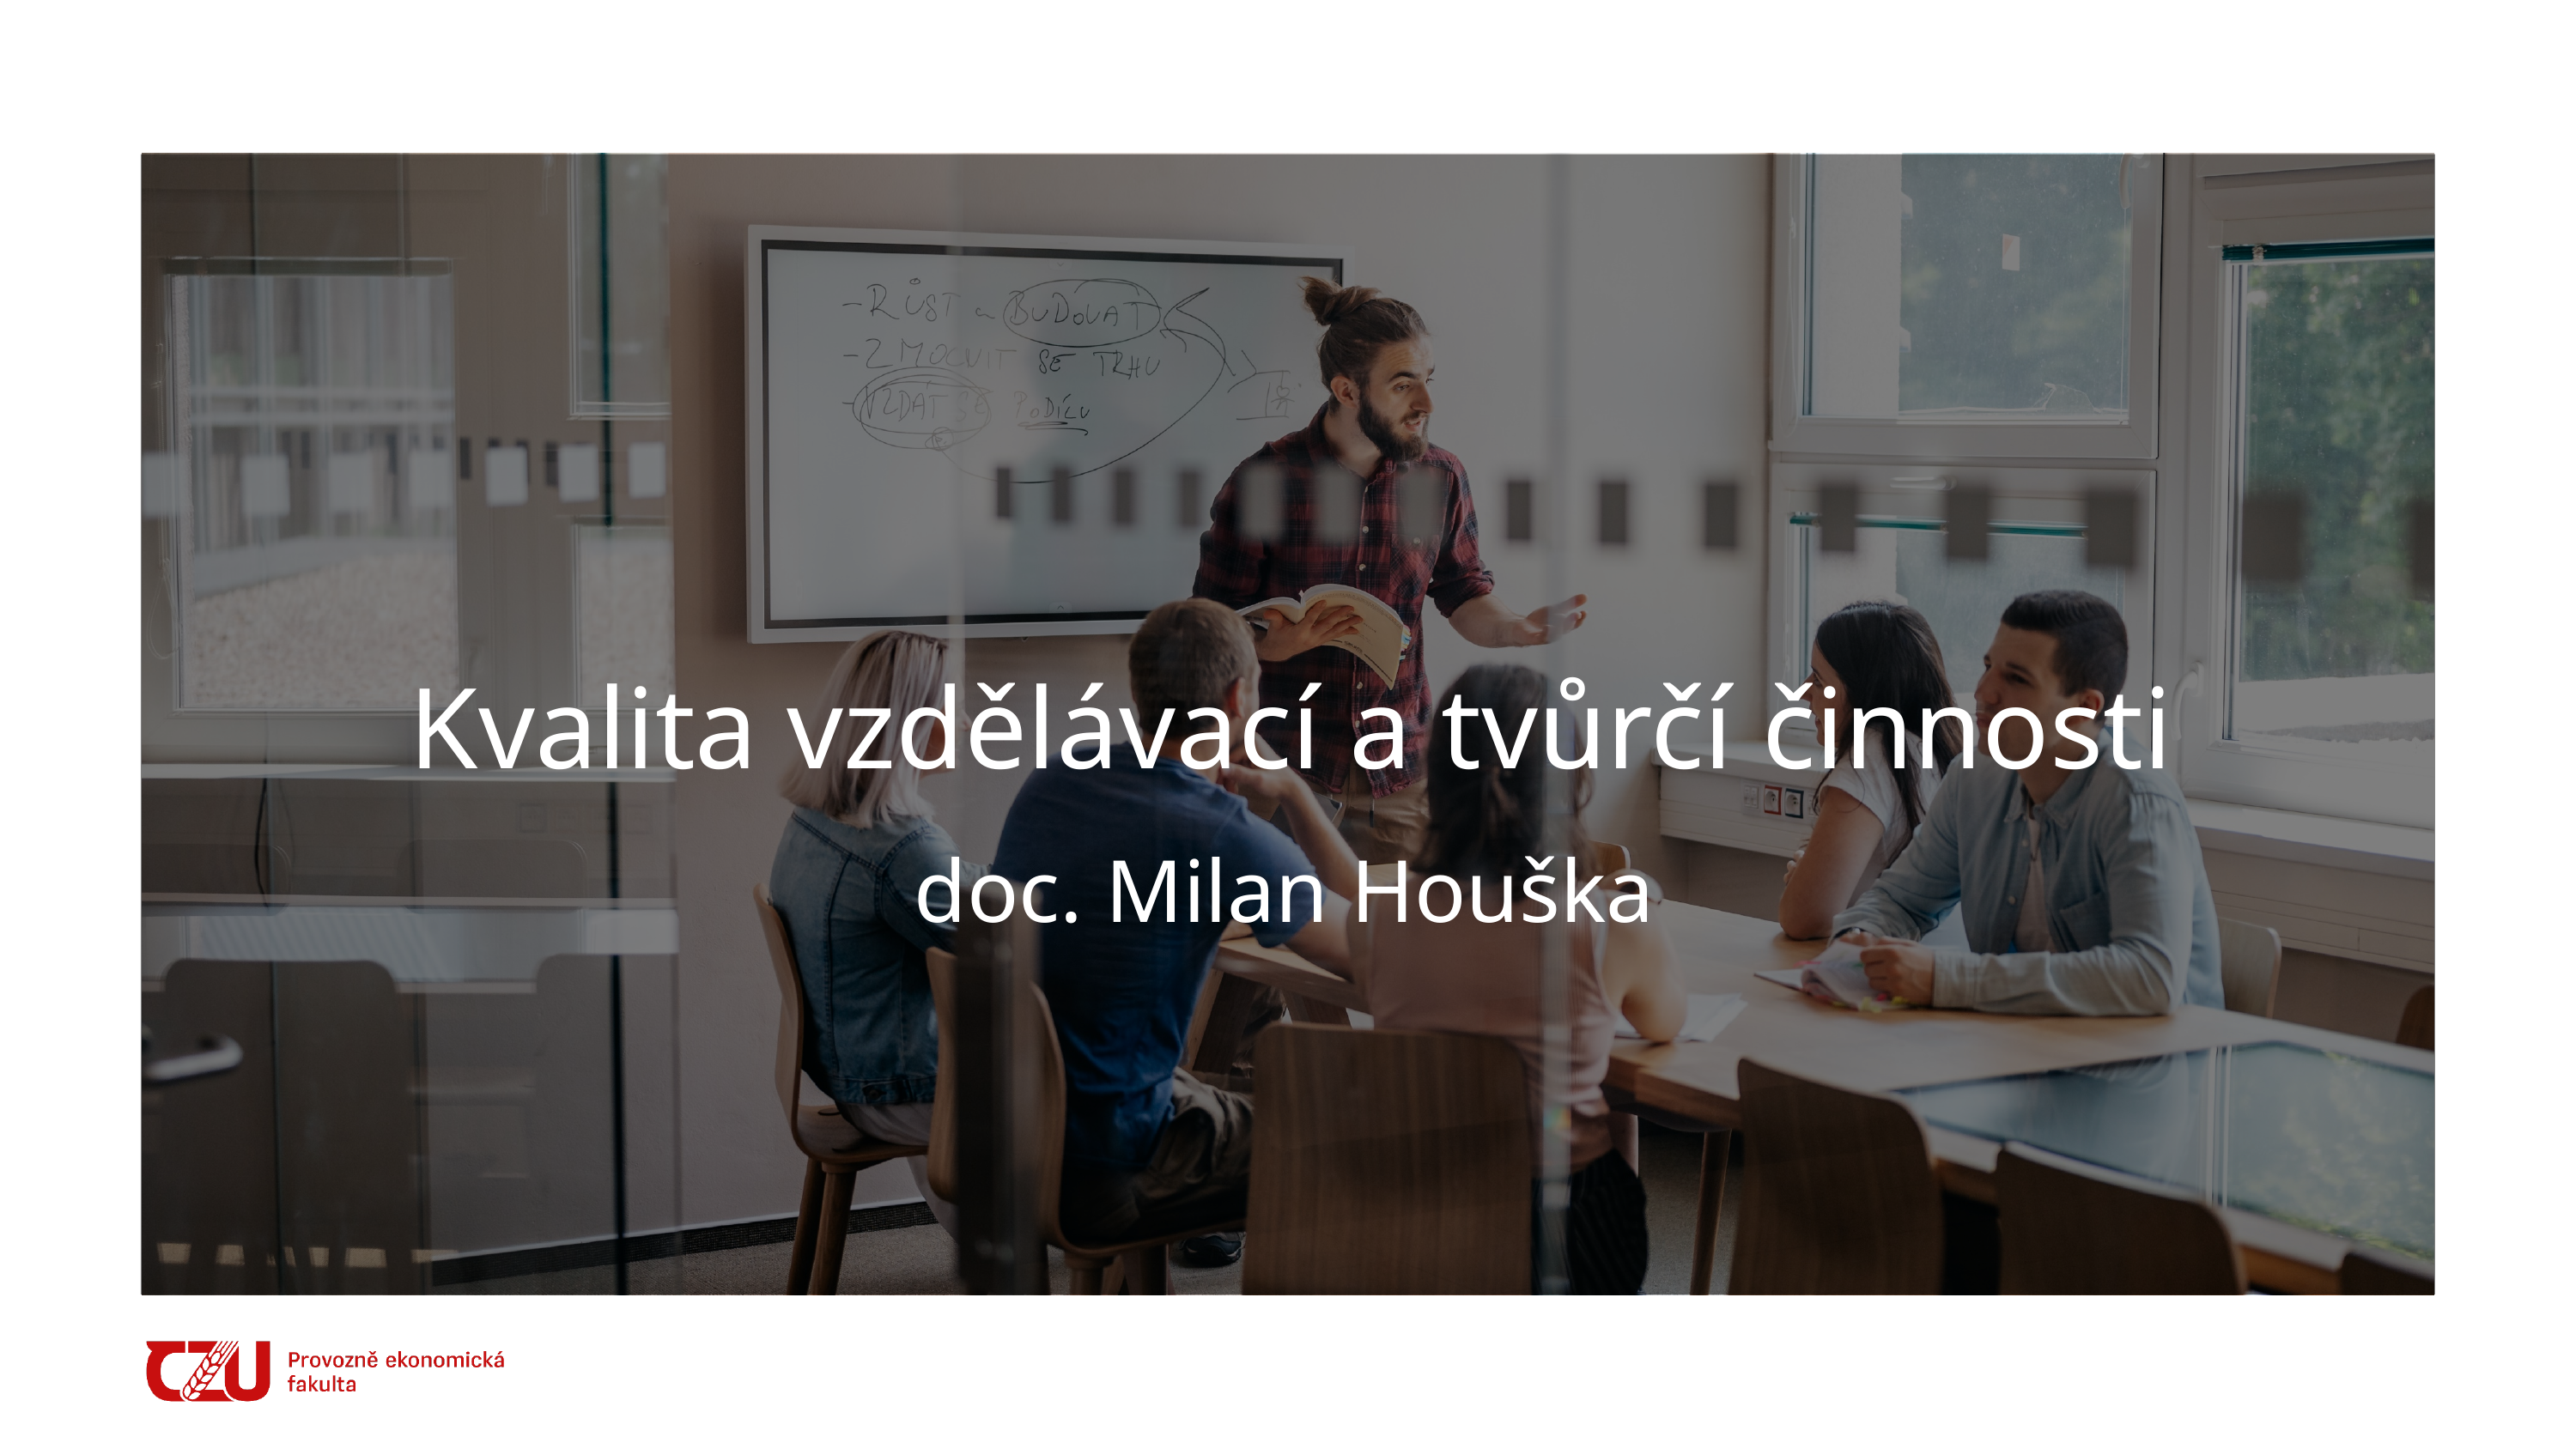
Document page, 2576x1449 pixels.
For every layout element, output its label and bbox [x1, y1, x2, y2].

picture [100, 153, 2435, 1447]
